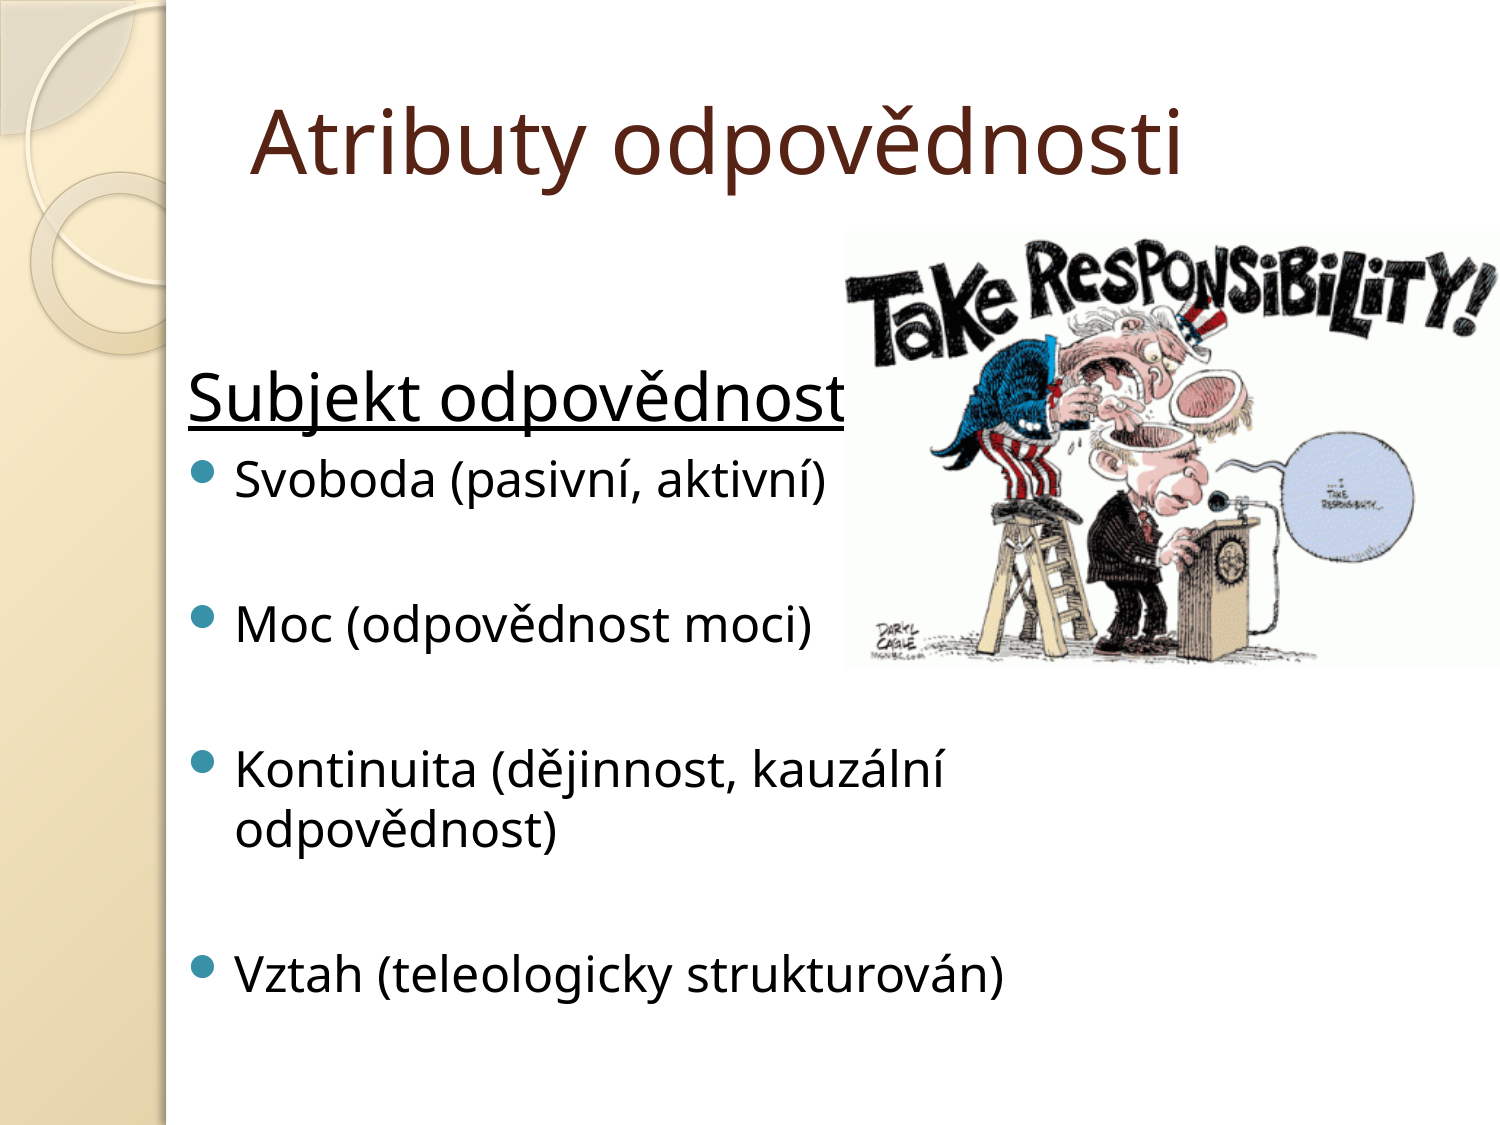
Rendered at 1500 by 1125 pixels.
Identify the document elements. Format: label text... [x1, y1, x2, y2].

picture [844, 231, 1500, 670]
title Atributy odpovědnosti [235, 45, 1466, 233]
list Subjekt odpovědnosti Svoboda (pasivní, aktivní) Moc (odpovědnost moci) Kontinuita (dějinnost, kauzální odpovědnost) Vztah (teleologicky strukturován) [159, 267, 1182, 1055]
